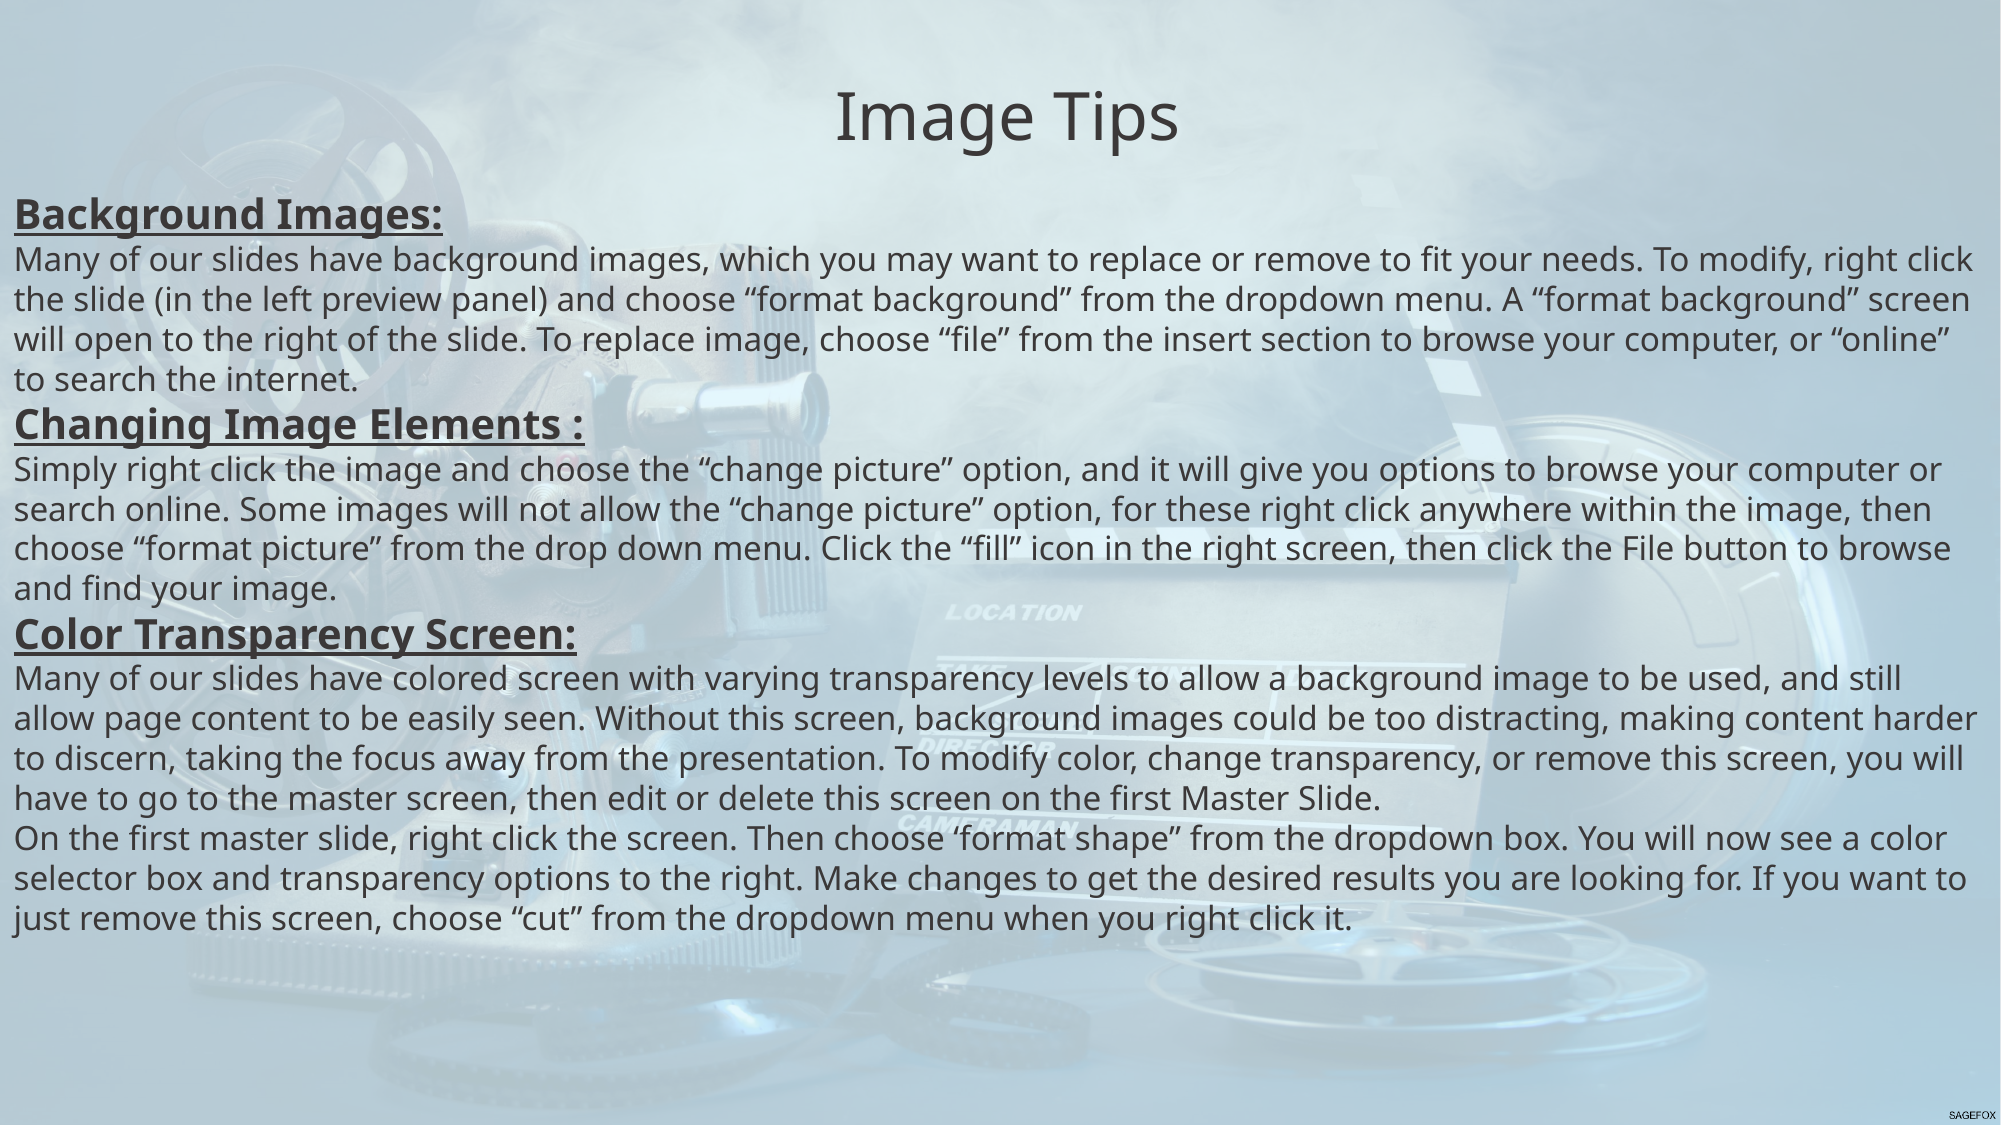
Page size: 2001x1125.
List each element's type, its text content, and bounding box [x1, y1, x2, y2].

title Image Tips [597, 59, 1420, 177]
text_box Background Images: Many of our slides have background images, which you may want to replace or remove to fit your needs. To modify, right click the slide (in the left preview panel) and choose “format background” from the dropdown menu. A “format background” screen will open to the right of the slide. To replace image, choose “file” from the insert section to browse your computer, or “online” to search the internet. Changing Image Elements : Simply right click the image and choose the “change picture” option, and it will give you options to browse your computer or search online. Some images will not allow the “change picture” option, for these right click anywhere within the image, then choose “format picture” from the drop down menu. Click the “fill” icon in the right screen, then click the File button to browse and find your image. Color Transparency Screen: Many of our slides have colored screen with varying transparency levels to allow a background image to be used, and still allow page content to be easily seen. Without this screen, background images could be too distracting, making content harder to discern, taking the focus away from the presentation. To modify color, change transparency, or remove this screen, you will have to go to the master screen, then edit or delete this screen on the first Master Slide. On the first master slide, right click the screen. Then choose ‘format shape” from the dropdown box. You will now see a color selector box and transparency options to the right. Make changes to get the desired results you are looking for. If you want to just remove this screen, choose “cut” from the dropdown menu when you right click it. [0, 0, 2000, 1125]
